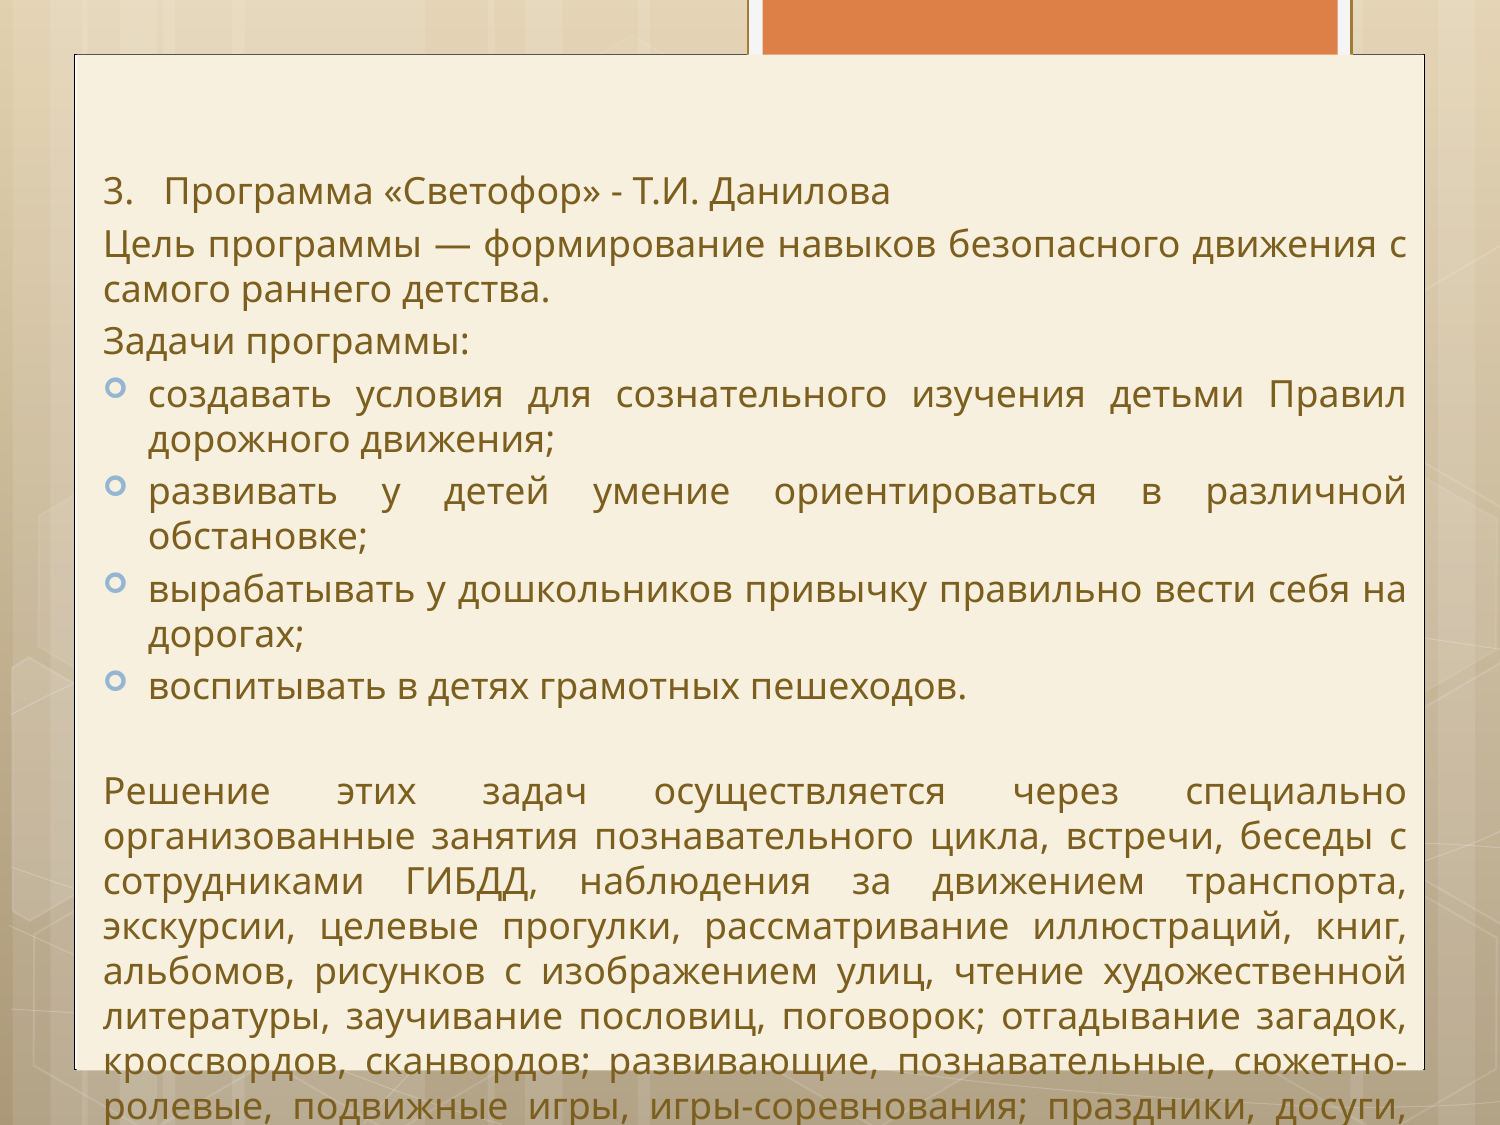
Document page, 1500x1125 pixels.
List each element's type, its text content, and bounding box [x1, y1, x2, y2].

list 3. Программа «Светофор» - Т.И. Данилова Цель программы — формирование навыков безопасного движения с самого раннего детства. Задачи программы: создавать условия для сознательного изучения детьми Правил дорожного движения; развивать у детей умение ориентироваться в различной обстановке; вырабатывать у дошкольников привычку правильно вести себя на дорогах; воспитывать в детях грамотных пешеходов. Решение этих задач осуществляется через специально организованные занятия познавательного цикла, встречи, беседы с сотрудниками ГИБДД, наблюдения за движением транспорта, экскурсии, целевые прогулки, рассматривание иллюстраций, книг, альбомов, рисунков с изображением улиц, чтение художественной литературы, заучивание пословиц, поговорок; отгадывание загадок, кроссвордов, сканвордов; развивающие, познавательные, сюжетно-ролевые, подвижные игры, игры-соревнования; праздники, досуги, конкурсы, оформления уголка по Правилам дорожного движения, игры-драматизации и т. д. [76, 54, 1424, 1071]
